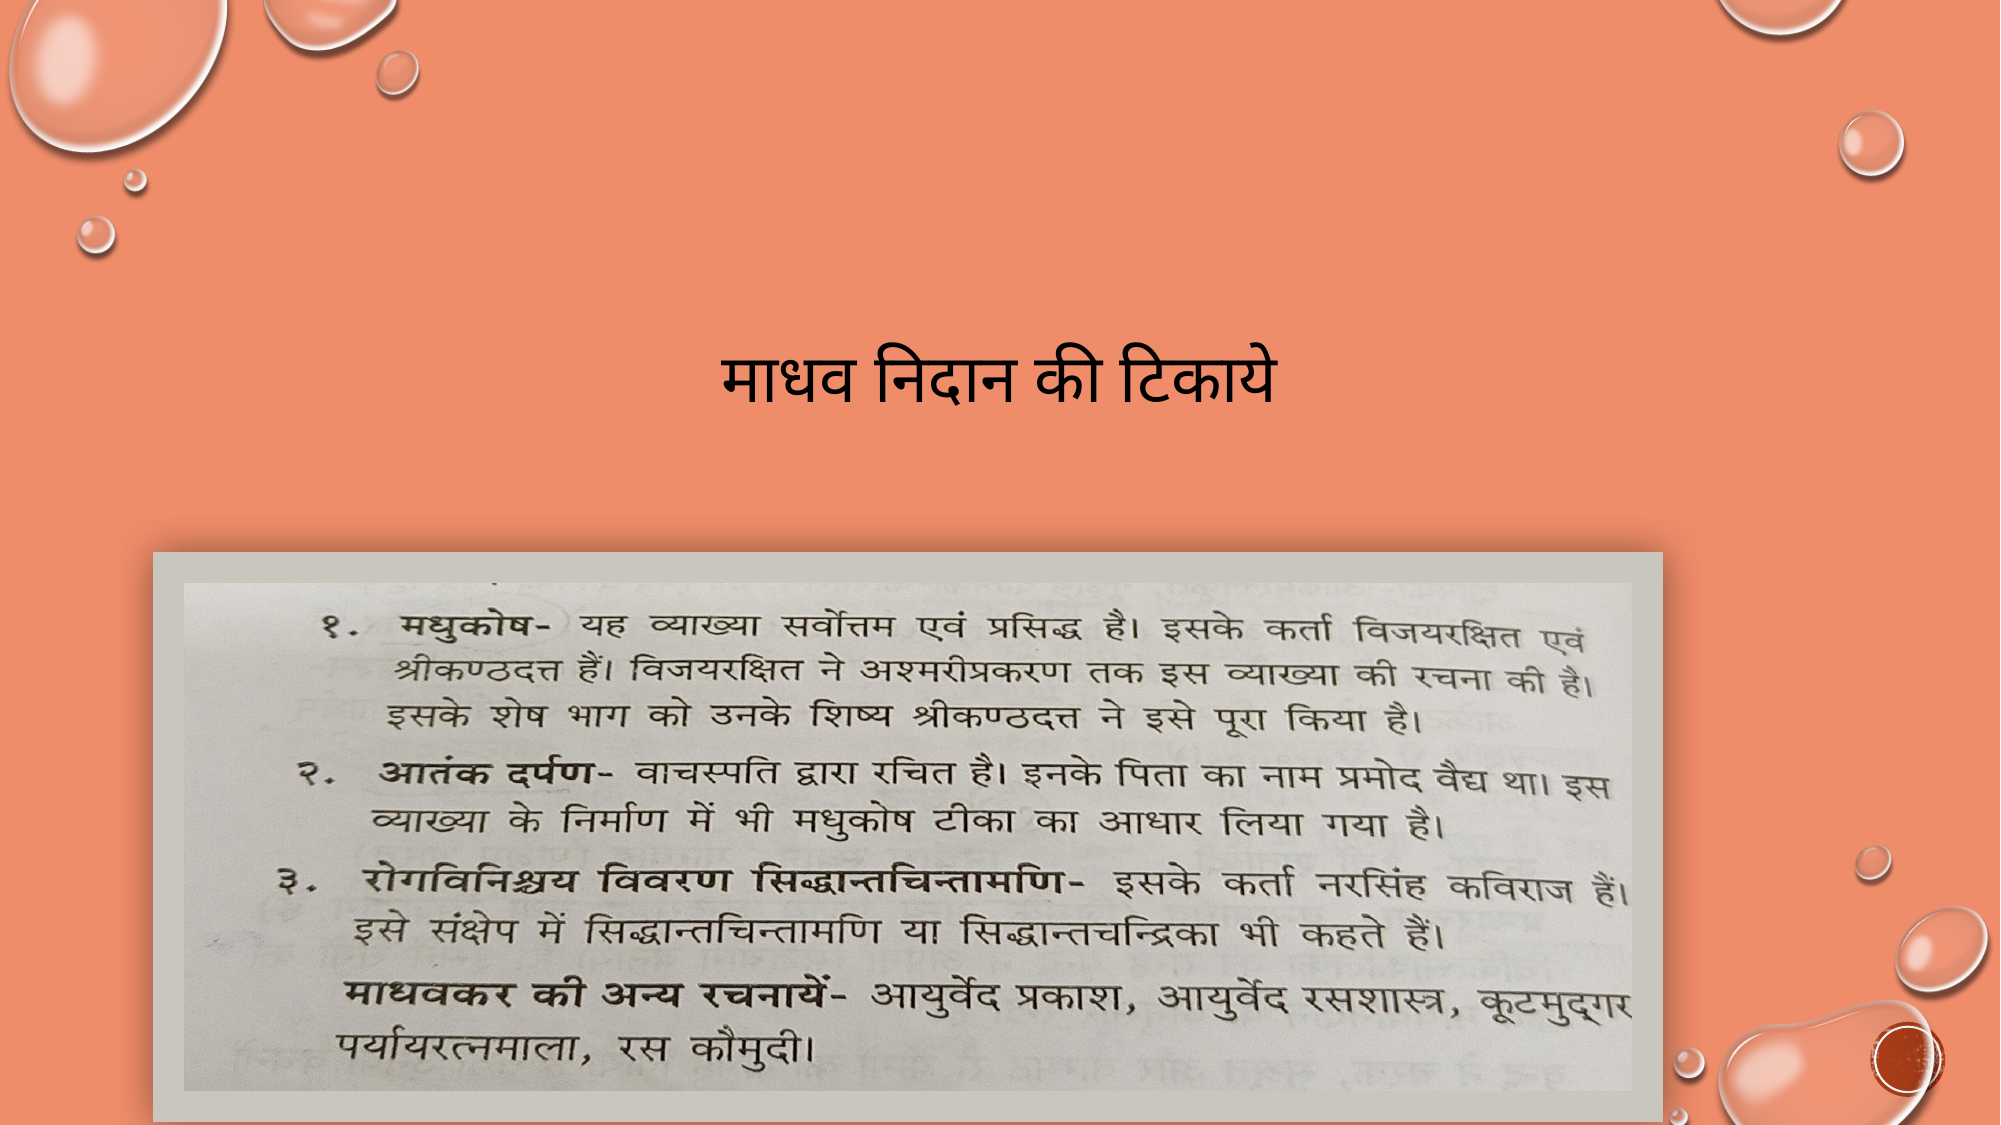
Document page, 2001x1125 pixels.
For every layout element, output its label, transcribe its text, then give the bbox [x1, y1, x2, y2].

picture [0, 0, 2000, 1125]
title माधव निदान की टिकाये [149, 99, 1851, 663]
